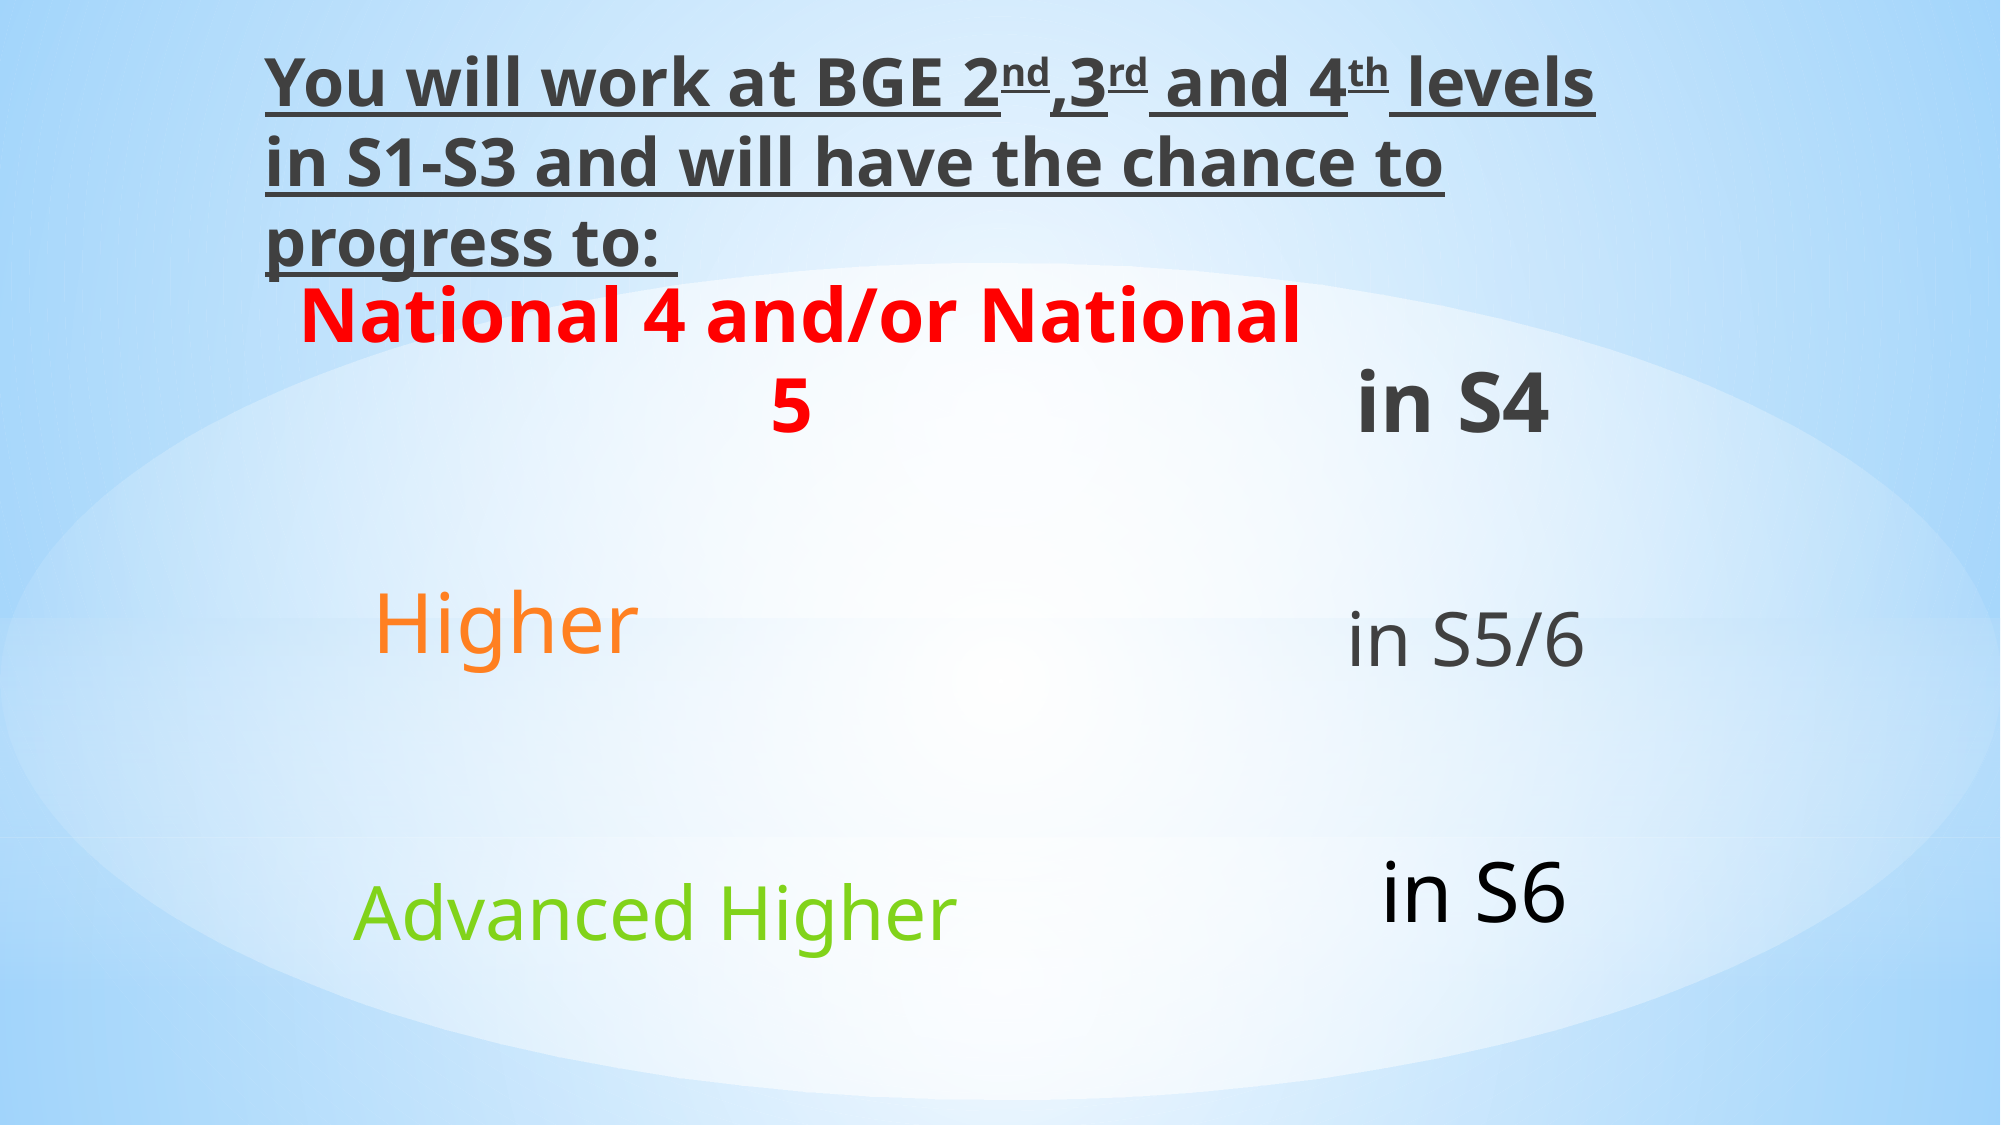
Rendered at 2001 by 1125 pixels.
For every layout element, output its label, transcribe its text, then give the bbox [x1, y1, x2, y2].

list Higher [350, 562, 900, 749]
text_box in S6 [1365, 831, 1661, 947]
list in S4 [1281, 351, 1603, 457]
title You will work at BGE 2nd,3rd and 4th levels in S1-S3 and will have the chance to progress to: [249, 32, 1661, 220]
list National 4 and/or National 5 [279, 298, 1325, 456]
text_box Advanced Higher [338, 857, 977, 963]
list in S5/6 [1324, 583, 1726, 749]
